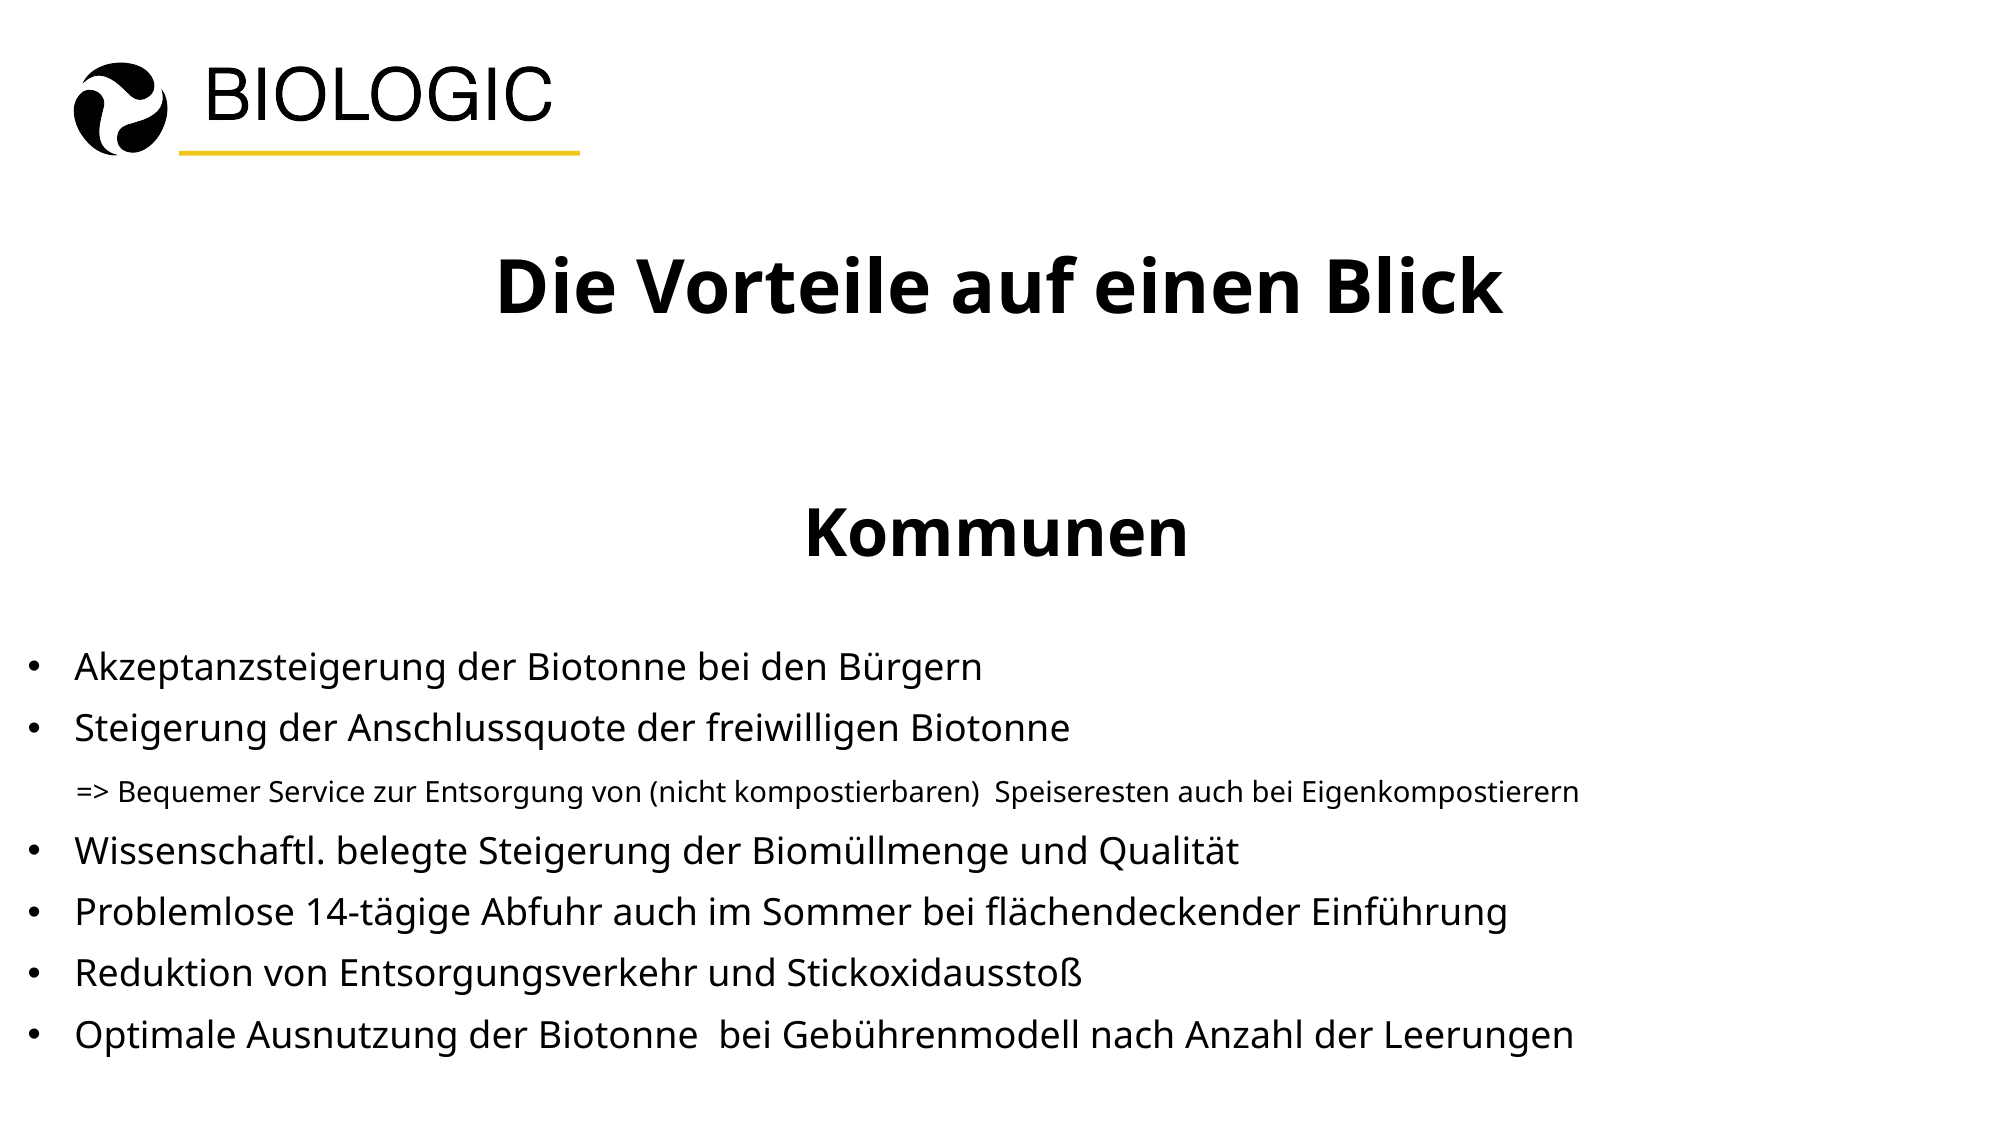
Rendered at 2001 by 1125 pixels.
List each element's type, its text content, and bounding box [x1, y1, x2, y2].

text_box Kommunen Akzeptanzsteigerung der Biotonne bei den Bürgern Steigerung der Anschlussquote der freiwilligen Biotonne => Bequemer Service zur Entsorgung von (nicht kompostierbaren) Speiseresten auch bei Eigenkompostierern Wissenschaftl. belegte Steigerung der Biomüllmenge und Qualität Problemlose 14-tägige Abfuhr auch im Sommer bei flächendeckender Einführung Reduktion von Entsorgungsverkehr und Stickoxidausstoß Optimale Ausnutzung der Biotonne bei Gebührenmodell nach Anzahl der Leerungen [12, 337, 1982, 1065]
title Die Vorteile auf einen Blick [12, 236, 1988, 338]
picture [9, 614, 673, 1065]
picture [49, 39, 599, 181]
